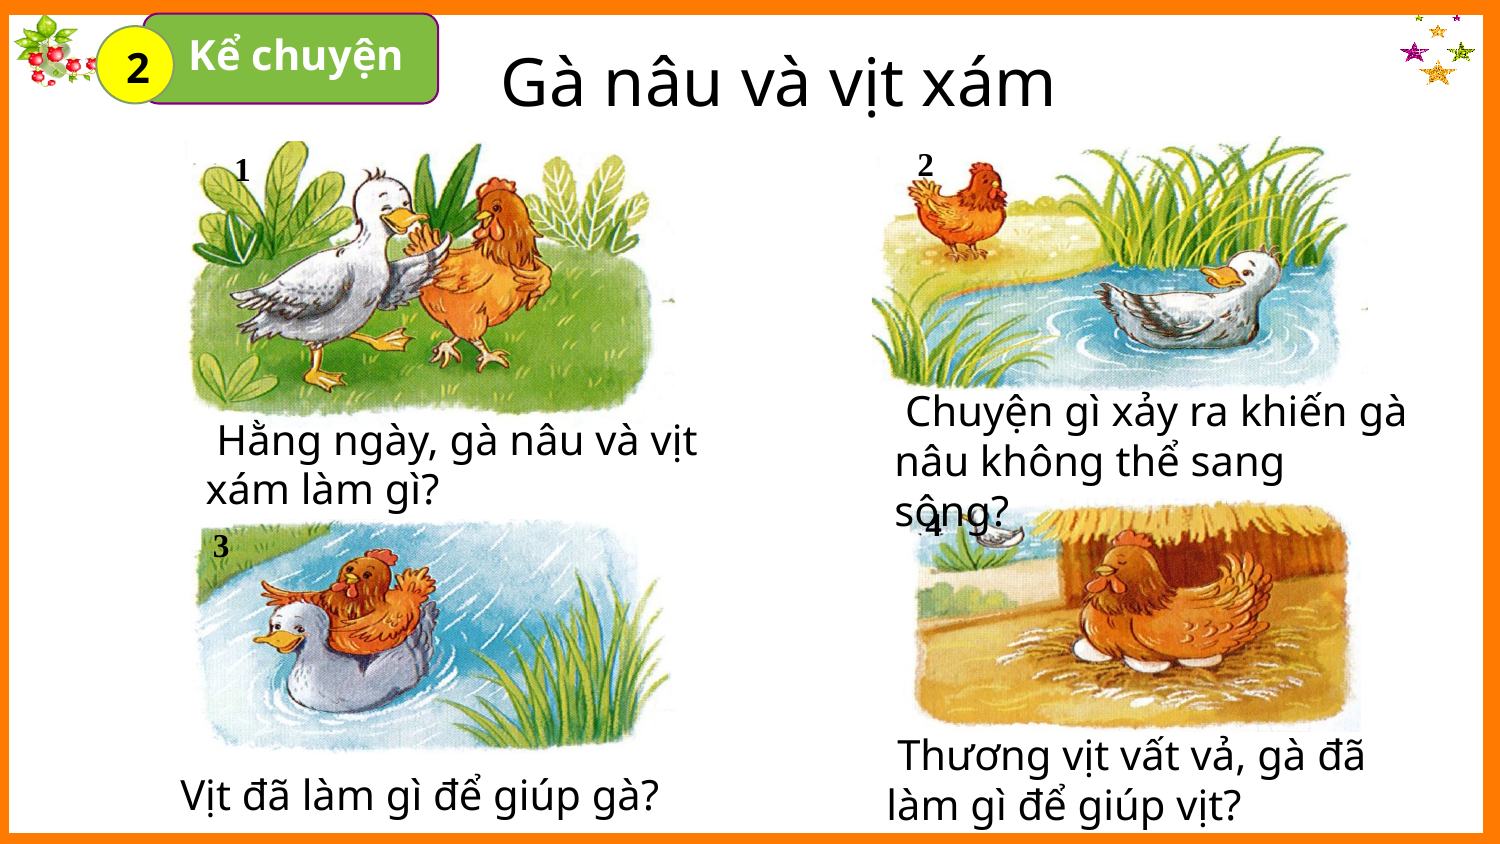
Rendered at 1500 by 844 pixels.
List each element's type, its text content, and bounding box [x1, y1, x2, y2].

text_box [96, 13, 531, 104]
text_box Chuyện gì xảy ra khiến gà nâu không thể sang sông? [879, 377, 1423, 543]
picture [902, 498, 1361, 732]
picture [190, 519, 675, 754]
picture [13, 13, 96, 87]
text_box [0, 5, 1493, 843]
text_box Hằng ngày, gà nâu và vịt xám làm gì? [190, 406, 735, 521]
picture [177, 141, 675, 428]
picture [1399, 9, 1475, 85]
text_box Thương vịt vất vả, gà đã làm gì để giúp vịt? [871, 721, 1452, 837]
text_box Gà nâu và vịt xám [330, 32, 1228, 128]
text_box Vịt đã làm gì để giúp gà? [148, 761, 692, 827]
picture [871, 136, 1370, 391]
